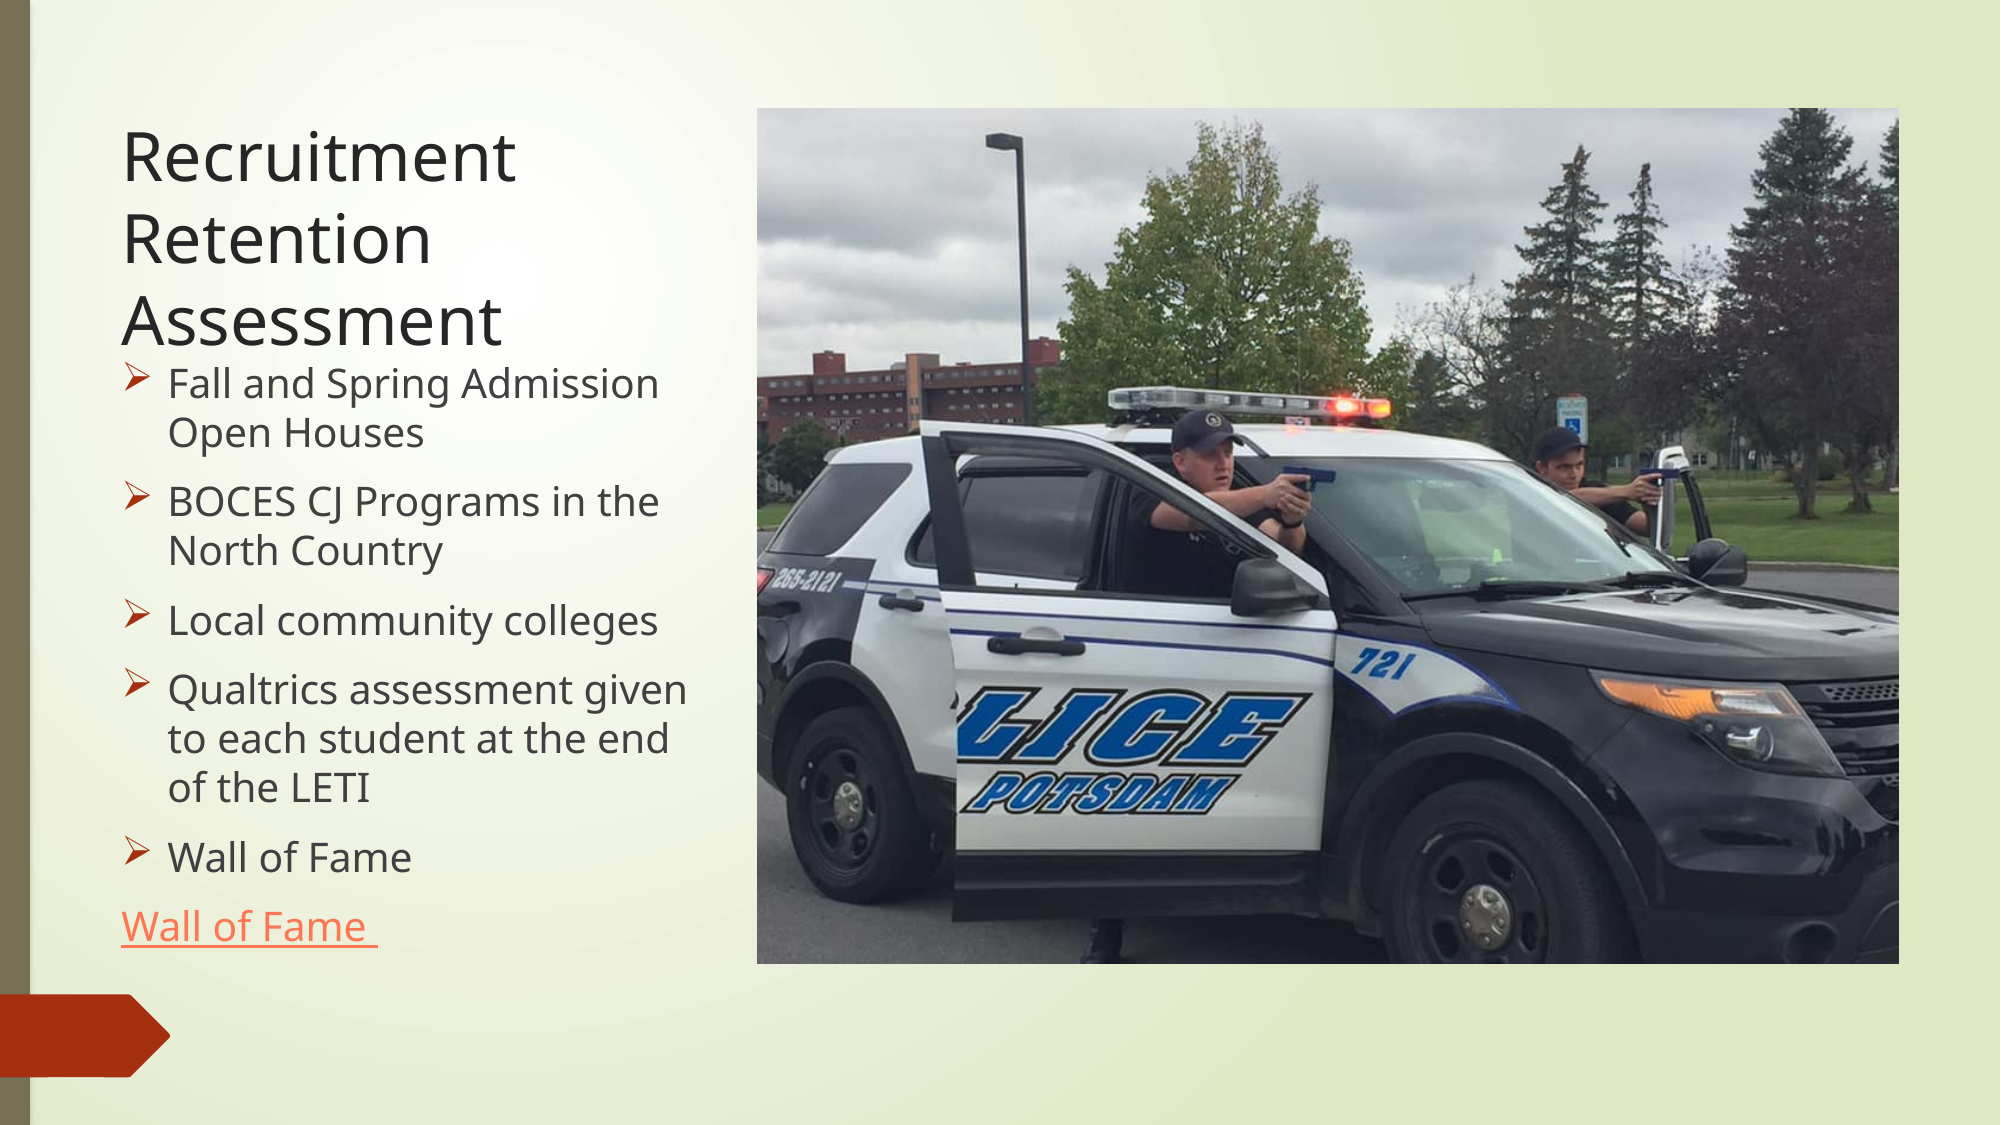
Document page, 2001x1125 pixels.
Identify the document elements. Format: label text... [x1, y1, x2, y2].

title Recruitment Retention Assessment [472, 105, 706, 350]
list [757, 107, 1899, 964]
list Fall and Spring Admission Open Houses BOCES CJ Programs in the North Country Local community colleges Qualtrics assessment given to each student at the end of the LETI Wall of Fame Wall of Fame [472, 350, 706, 967]
text_box [392, 0, 2000, 1125]
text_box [4, 0, 392, 1125]
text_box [395, 37, 468, 1125]
